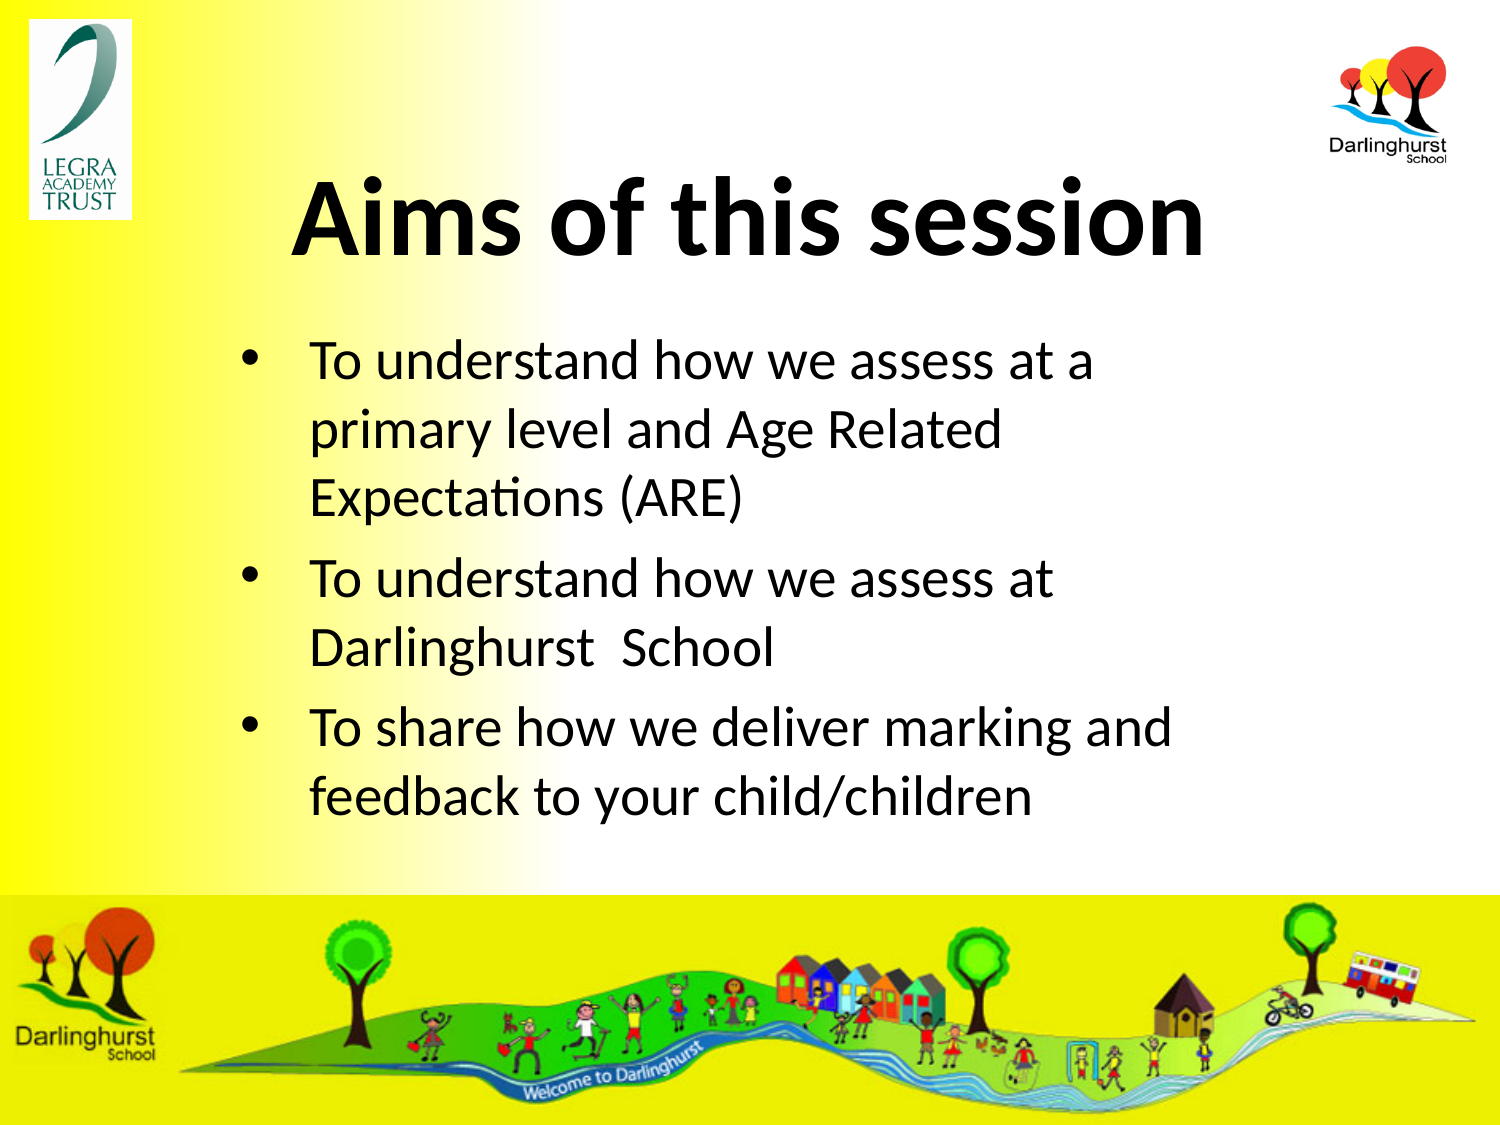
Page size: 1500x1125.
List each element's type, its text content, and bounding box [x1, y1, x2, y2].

subtitle To understand how we assess at a primary level and Age Related Expectations (ARE) To understand how we assess at Darlinghurst School To share how we deliver marking and feedback to your child/children [225, 314, 1275, 835]
picture [1293, 18, 1489, 196]
picture [0, 894, 1500, 1125]
picture [29, 18, 132, 221]
title Aims of this session [112, 107, 1388, 315]
